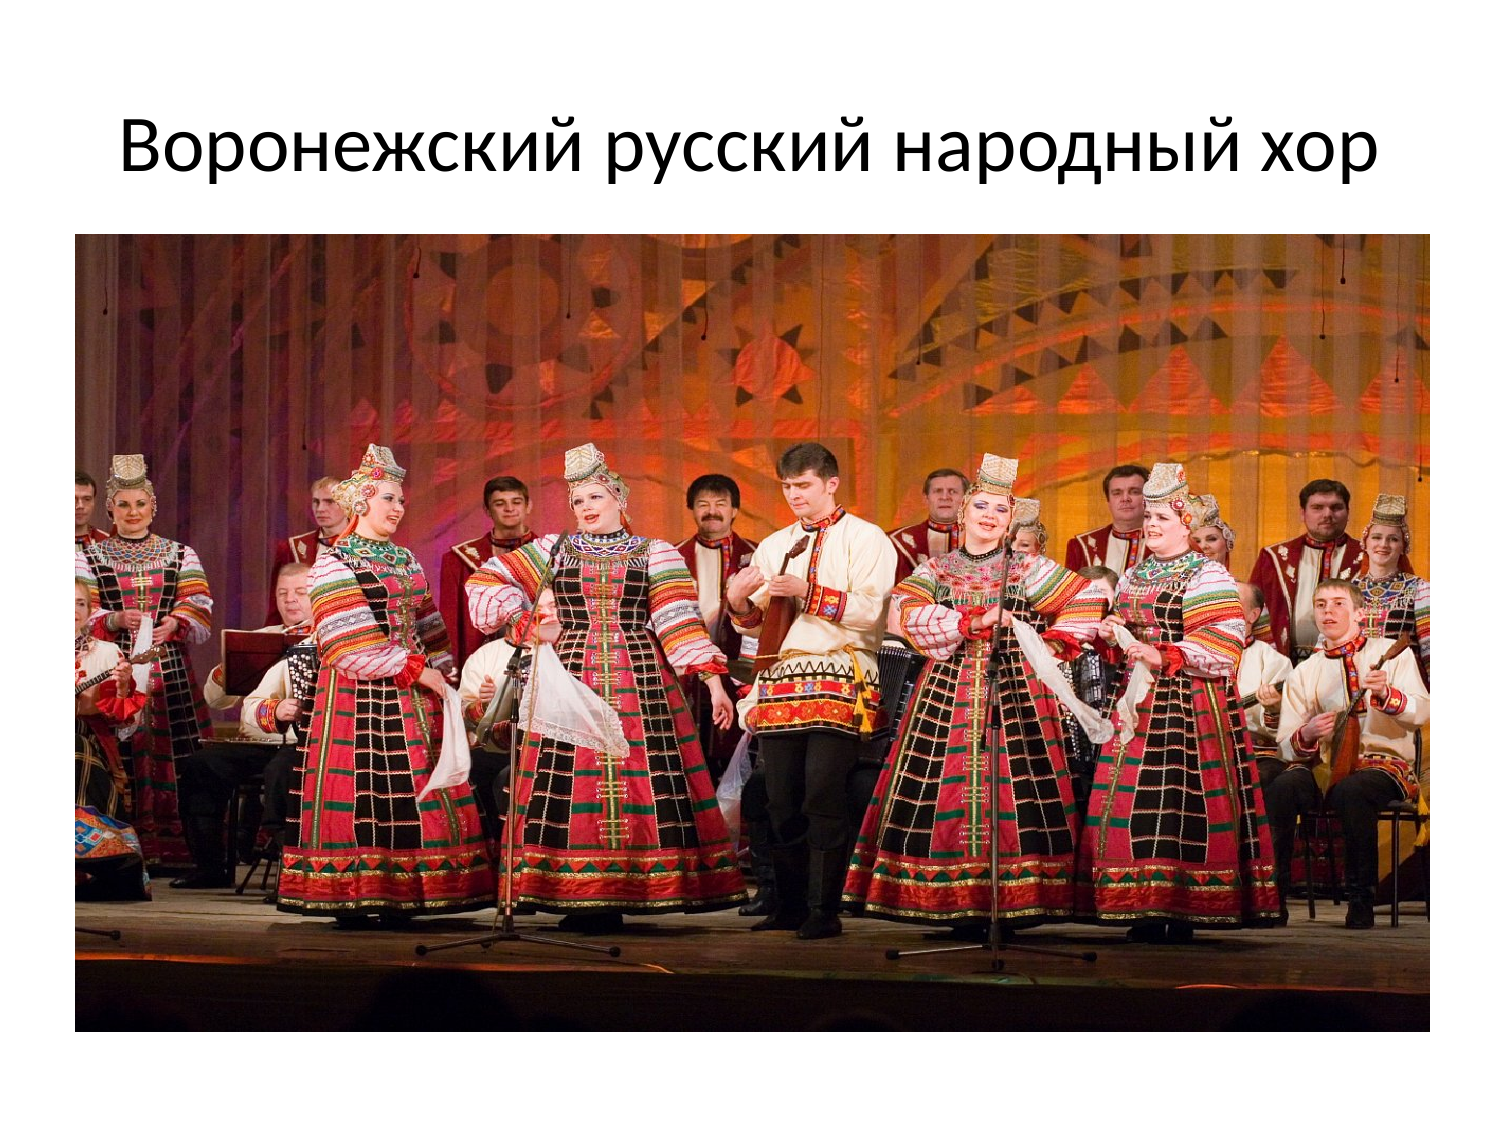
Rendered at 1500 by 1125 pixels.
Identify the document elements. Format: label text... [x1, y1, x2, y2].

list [74, 234, 1430, 1032]
title Воронежский русский народный хор [75, 45, 1425, 232]
